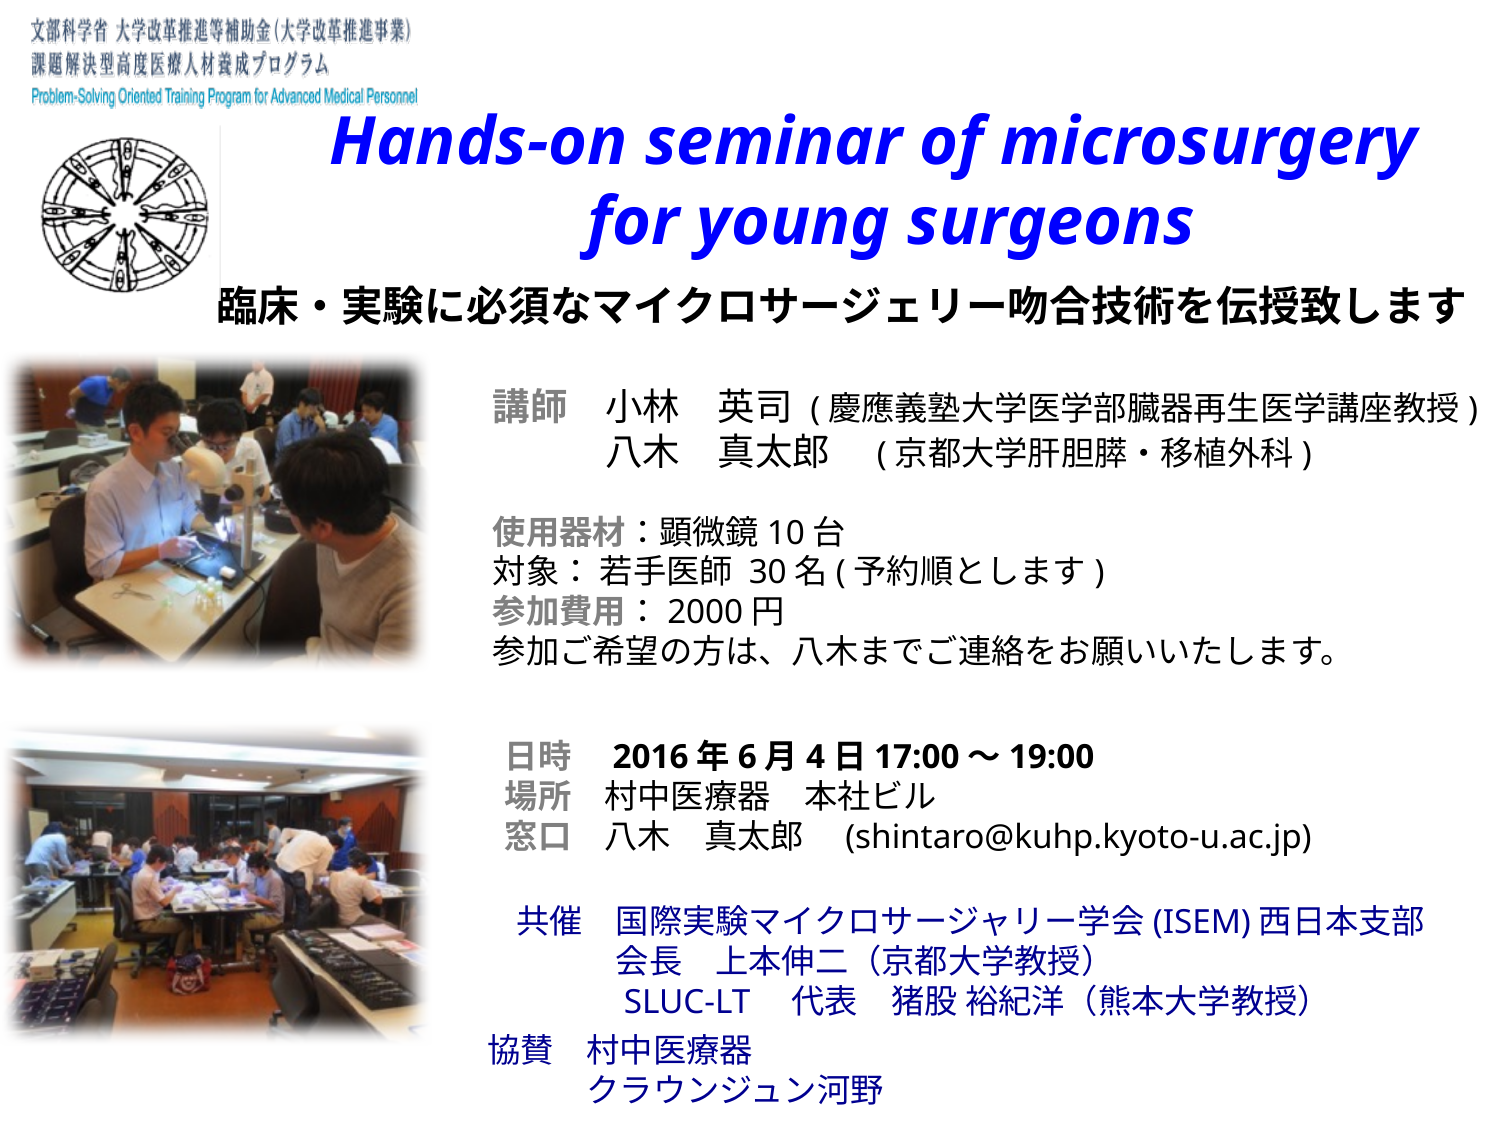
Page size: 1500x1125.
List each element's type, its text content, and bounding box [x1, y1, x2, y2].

text_box 共催 国際実験マイクロサージャリー学会(ISEM)西日本支部 会長 上本伸二（京都大学教授） SLUC-LT 代表 猪股 裕紀洋（熊本大学教授） [501, 893, 1441, 1028]
text_box Hands-on seminar of microsurgery for young surgeons [277, 89, 1471, 265]
picture [0, 721, 432, 1046]
text_box 協賛 村中医療器 クラウンジュン河野 [472, 1021, 1128, 1117]
picture [29, 16, 420, 109]
text_box 講師 小林 英司 (慶應義塾大学医学部臓器再生医学講座教授) 八木 真太郎 (京都大学肝胆膵・移植外科) [478, 375, 1500, 526]
text_box 使用器材：顕微鏡10台 対象： 若手医師 30名(予約順とします) 参加費用：2000円 参加ご希望の方は、八木までご連絡をお願いいたします。 [478, 526, 1365, 678]
text_box 日時 2016年6月4日17:00～19:00 場所 村中医療器 本社ビル 窓口 八木 真太郎 (shintaro@kuhp.kyoto-u.ac.jp) [490, 727, 1328, 863]
picture [29, 125, 221, 301]
text_box 臨床・実験に必須なマイクロサージェリー吻合技術を伝授致します [194, 272, 1489, 338]
picture [0, 349, 432, 674]
